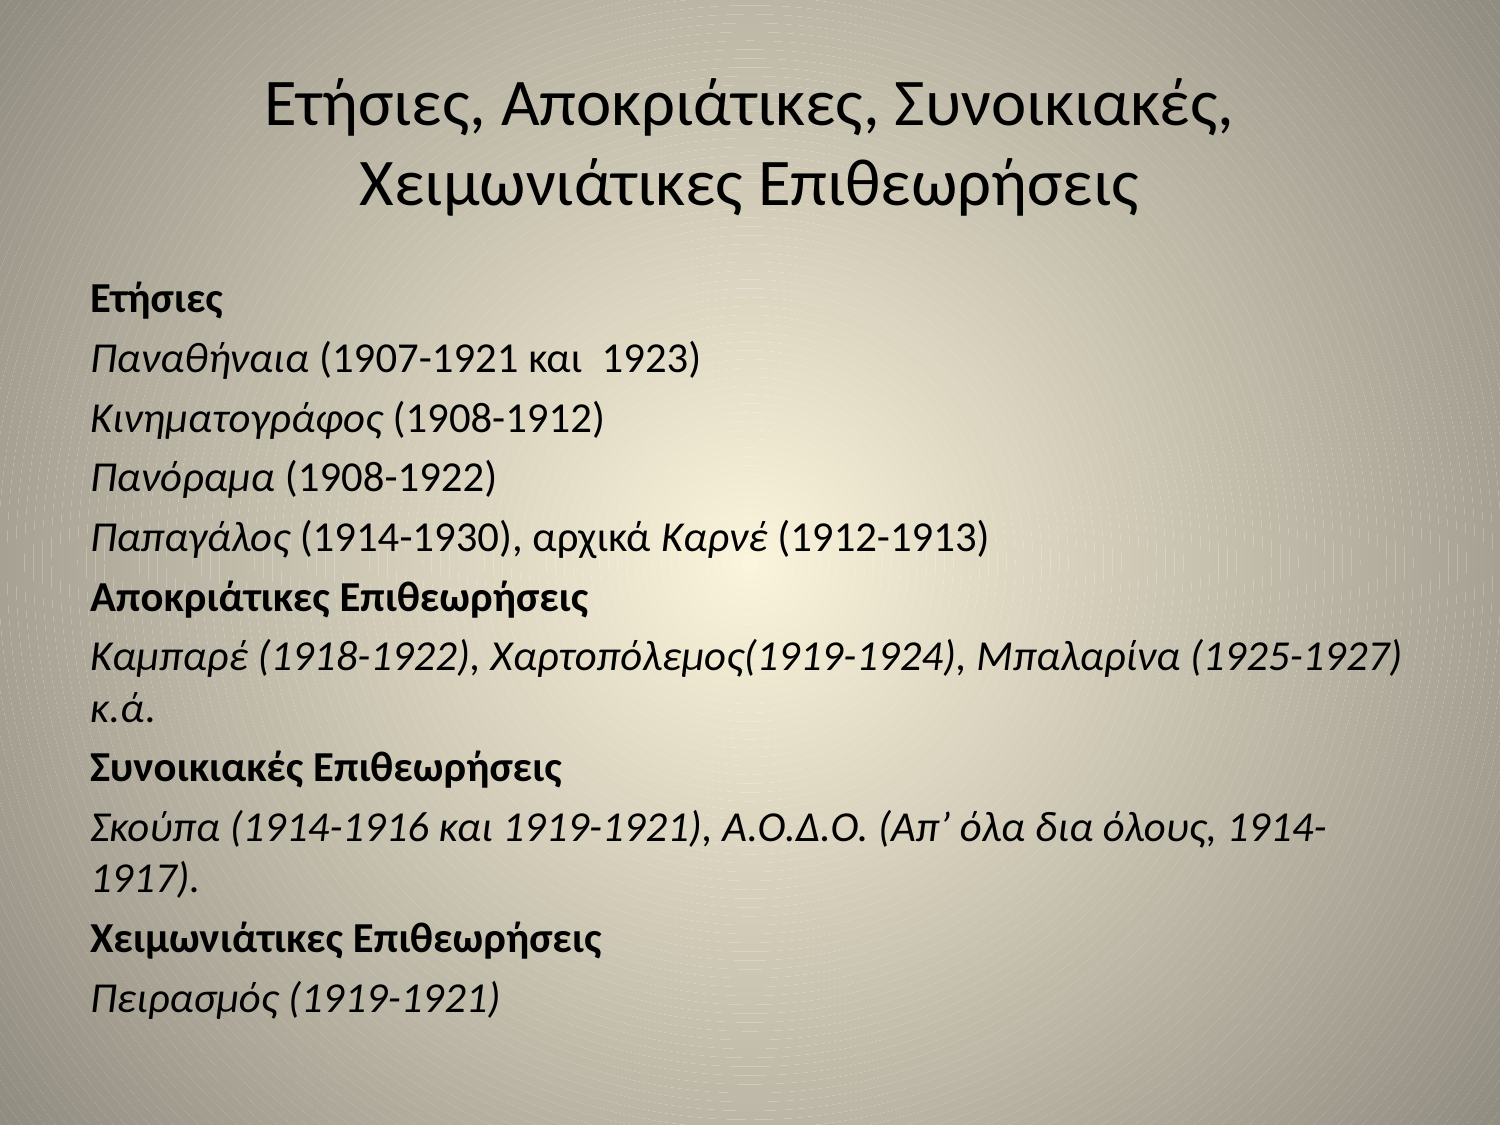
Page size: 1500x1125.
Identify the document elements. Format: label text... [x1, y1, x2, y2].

title Ετήσιες, Αποκριάτικες, Συνοικιακές, Χειμωνιάτικες Επιθεωρήσεις [75, 45, 1425, 233]
list Ετήσιες Παναθήναια (1907-1921 και 1923) Κινηματογράφος (1908-1912) Πανόραμα (1908-1922) Παπαγάλος (1914-1930), αρχικά Καρνέ (1912-1913) Αποκριάτικες Επιθεωρήσεις Καμπαρέ (1918-1922), Χαρτοπόλεμος(1919-1924), Μπαλαρίνα (1925-1927) κ.ά. Συνοικιακές Επιθεωρήσεις Σκούπα (1914-1916 και 1919-1921), Α.Ο.Δ.Ο. (Απ’ όλα δια όλους, 1914-1917). Χειμωνιάτικες Επιθεωρήσεις Πειρασμός (1919-1921) [75, 262, 1425, 1035]
